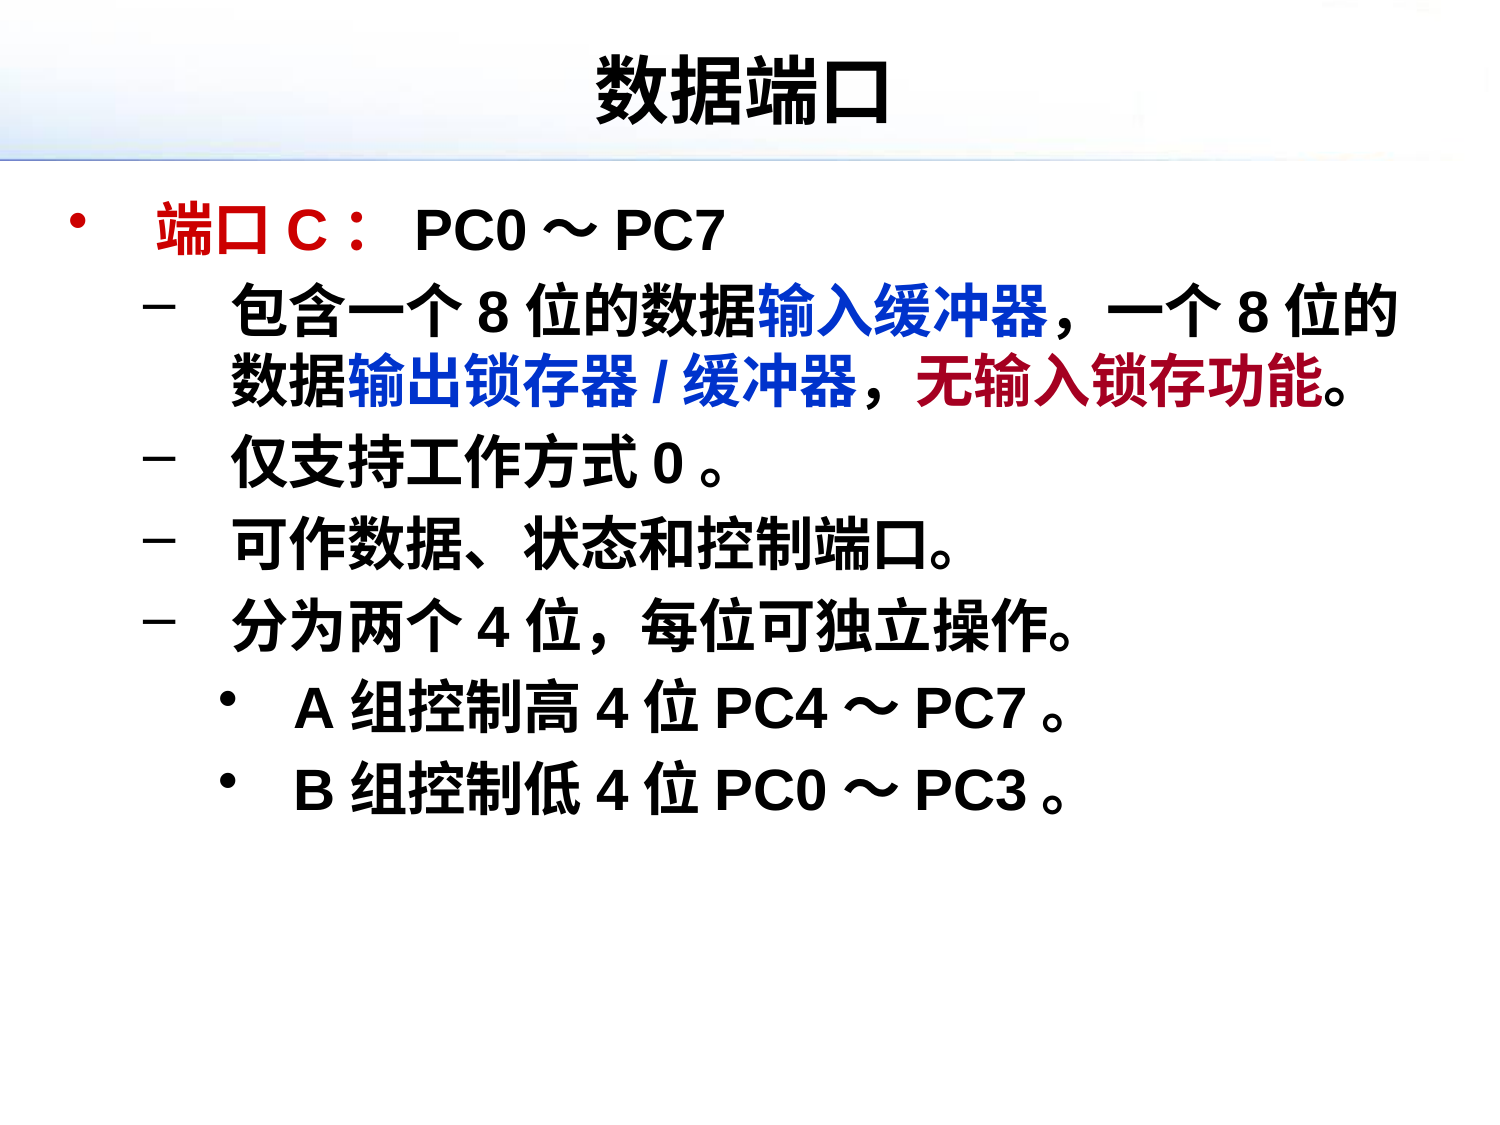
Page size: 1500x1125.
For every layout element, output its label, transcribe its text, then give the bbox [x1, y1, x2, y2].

list 端口C：PC0～PC7 包含一个8位的数据输入缓冲器，一个8位的数据输出锁存器/缓冲器，无输入锁存功能。 仅支持工作方式0。 可作数据、状态和控制端口。 分为两个4位，每位可独立操作。 A组控制高4位PC4～PC7。 B组控制低4位PC0～PC3。 [53, 184, 1459, 1071]
title 数据端口 [29, 31, 1459, 147]
picture [0, 0, 1500, 161]
